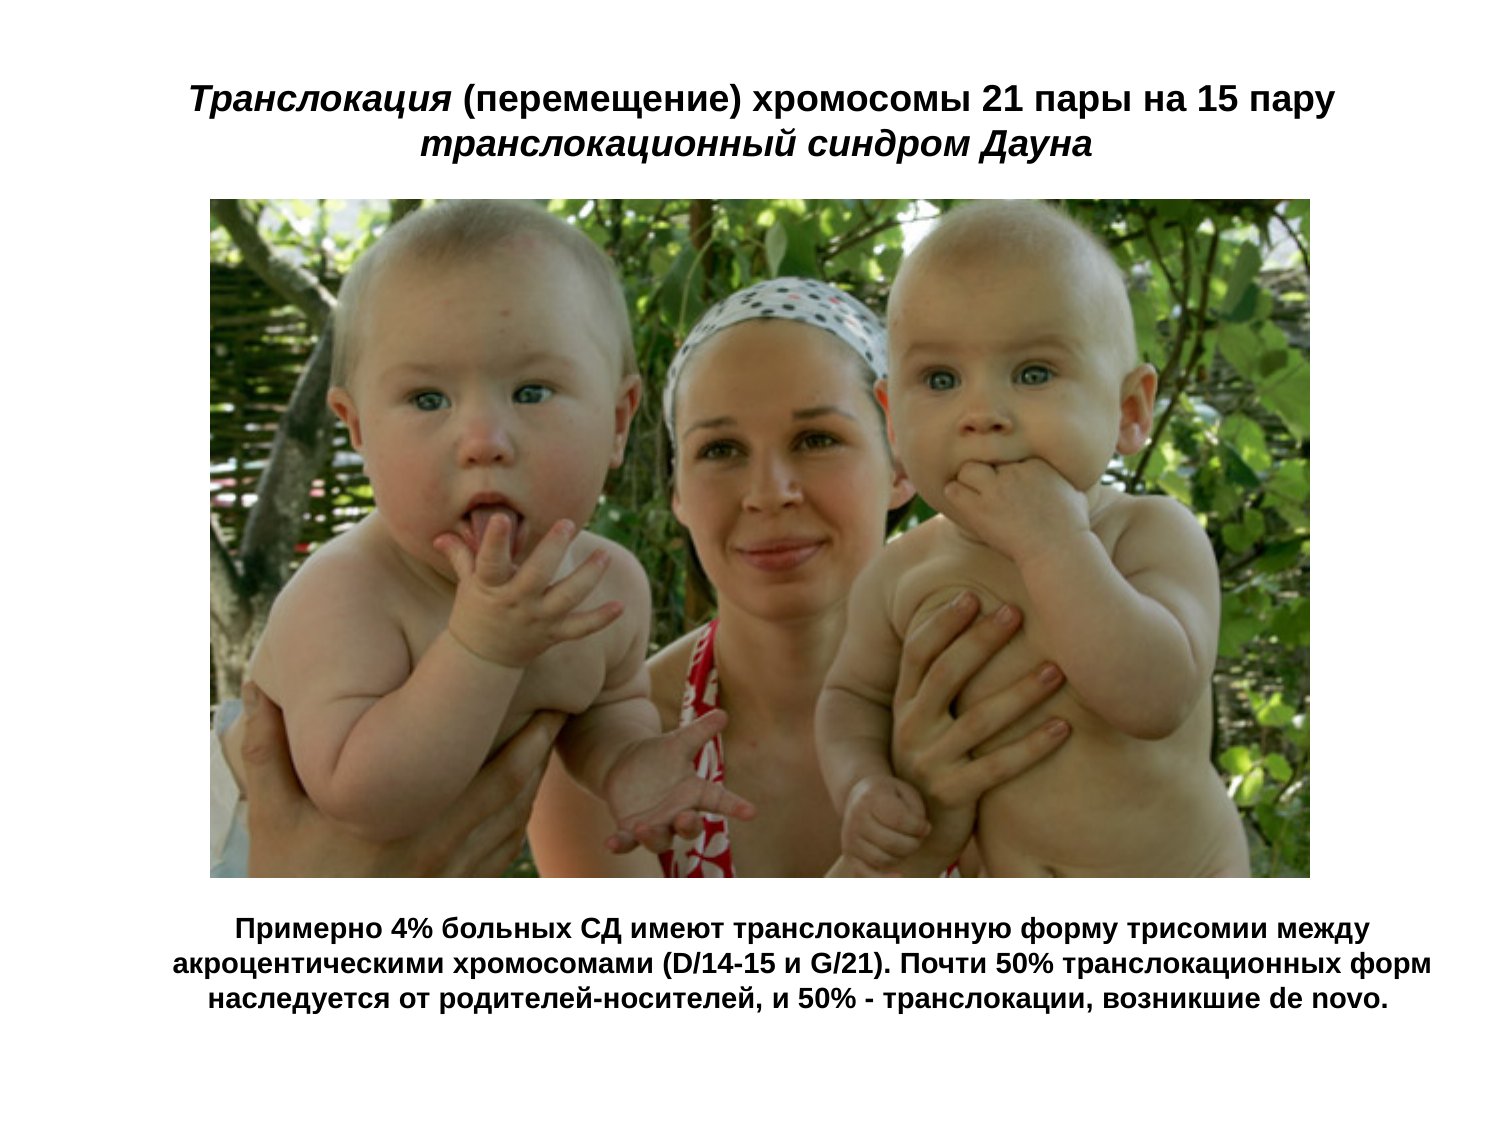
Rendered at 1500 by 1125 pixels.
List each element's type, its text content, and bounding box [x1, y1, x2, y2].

text_box Транслокация (перемещение) хромосомы 21 пары на 15 пару транслокационный синдром Дауна [64, 66, 1459, 172]
text_box Примерно 4% больных СД имеют транслокационную форму трисомии между акроцентическими хромосомами (D/14-15 и G/21). Почти 50% транслокационных форм наследуется от родителей-носителей, и 50% - транслокации, возникшие de novo. [106, 902, 1500, 1022]
picture [210, 198, 1310, 878]
